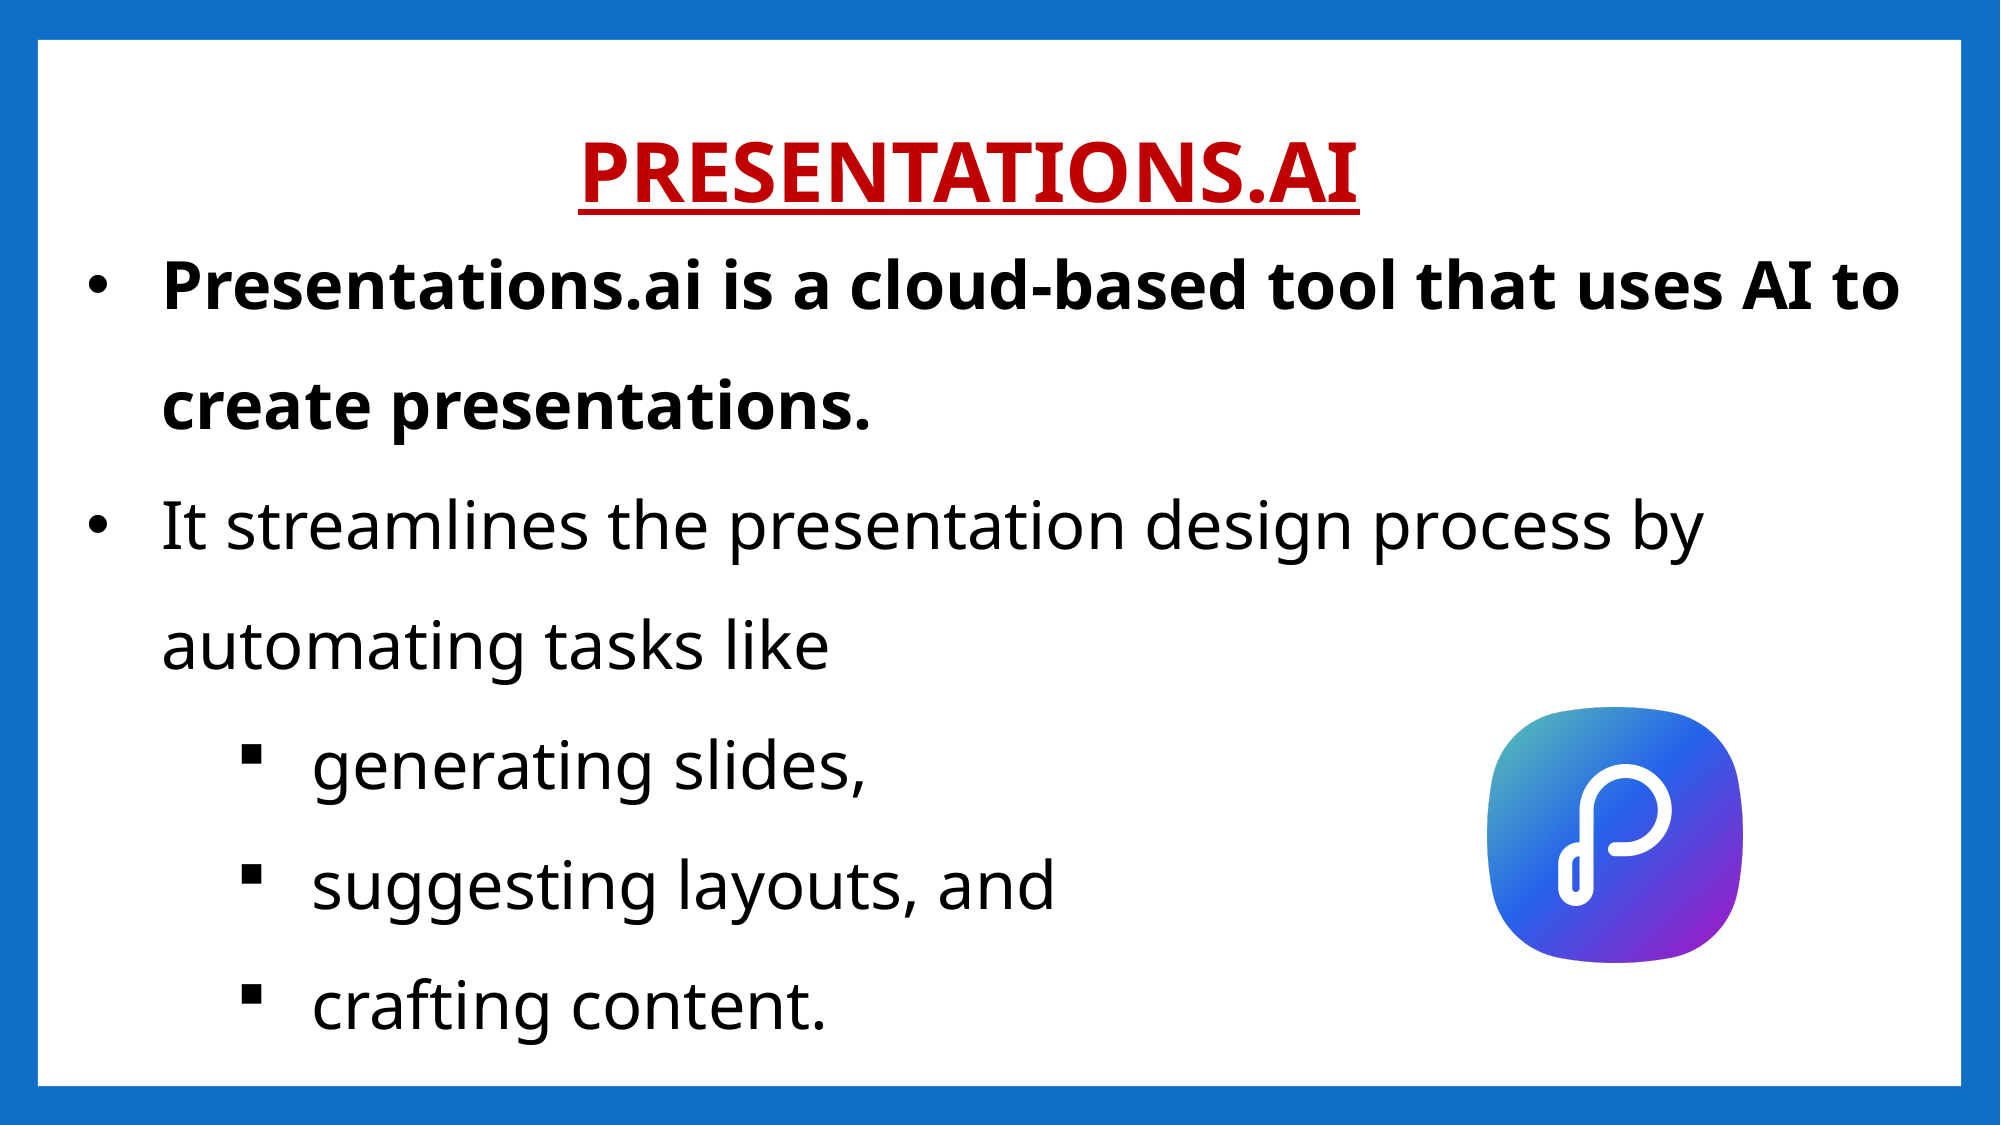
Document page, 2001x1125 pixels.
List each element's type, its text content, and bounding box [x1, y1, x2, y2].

picture [1487, 707, 1743, 963]
text_box Presentations.ai is a cloud-based tool that uses AI to create presentations. It streamlines the presentation design process by automating tasks like generating slides, suggesting layouts, and crafting content. [71, 195, 2000, 1051]
text_box PRESENTATIONS.AI [563, 111, 1375, 227]
